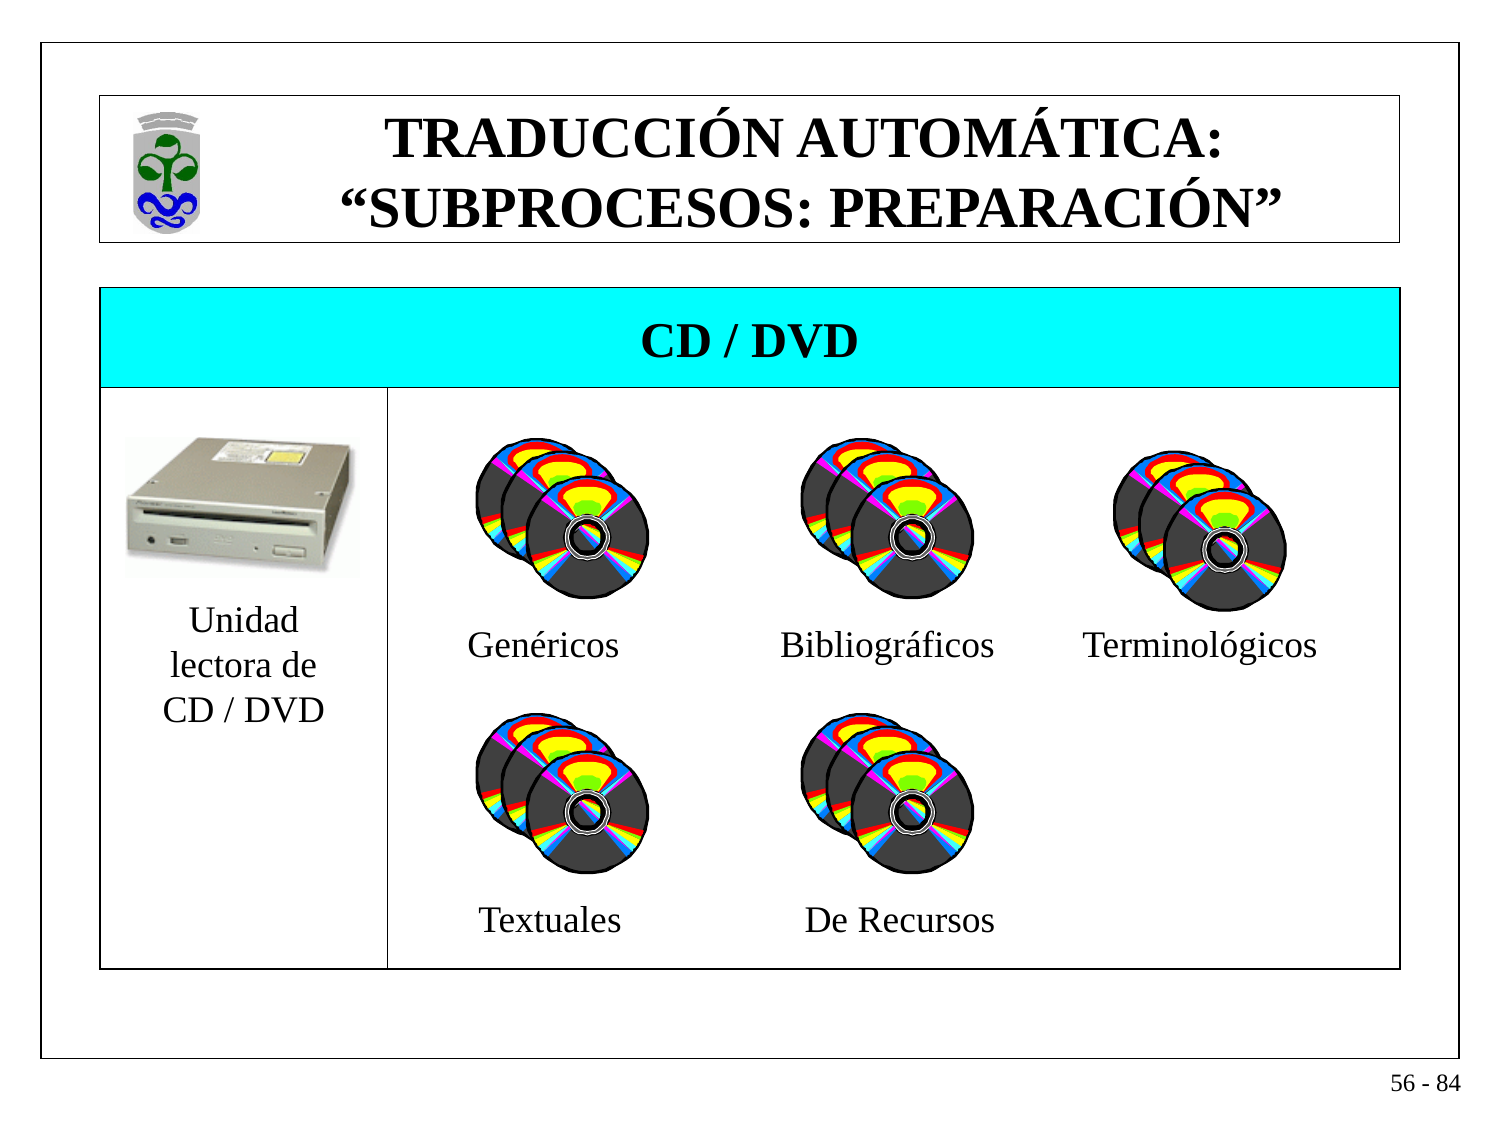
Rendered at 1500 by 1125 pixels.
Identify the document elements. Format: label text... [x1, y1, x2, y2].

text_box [388, 387, 1400, 970]
slide_number 56 - 84 [1163, 1058, 1477, 1089]
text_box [99, 387, 388, 970]
title TRADUCCIÓN AUTOMÁTICA: “SUBPROCESOS: PREPARACIÓN” [99, 95, 1400, 243]
text_box CD / DVD [99, 287, 1400, 387]
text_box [133, 112, 200, 234]
